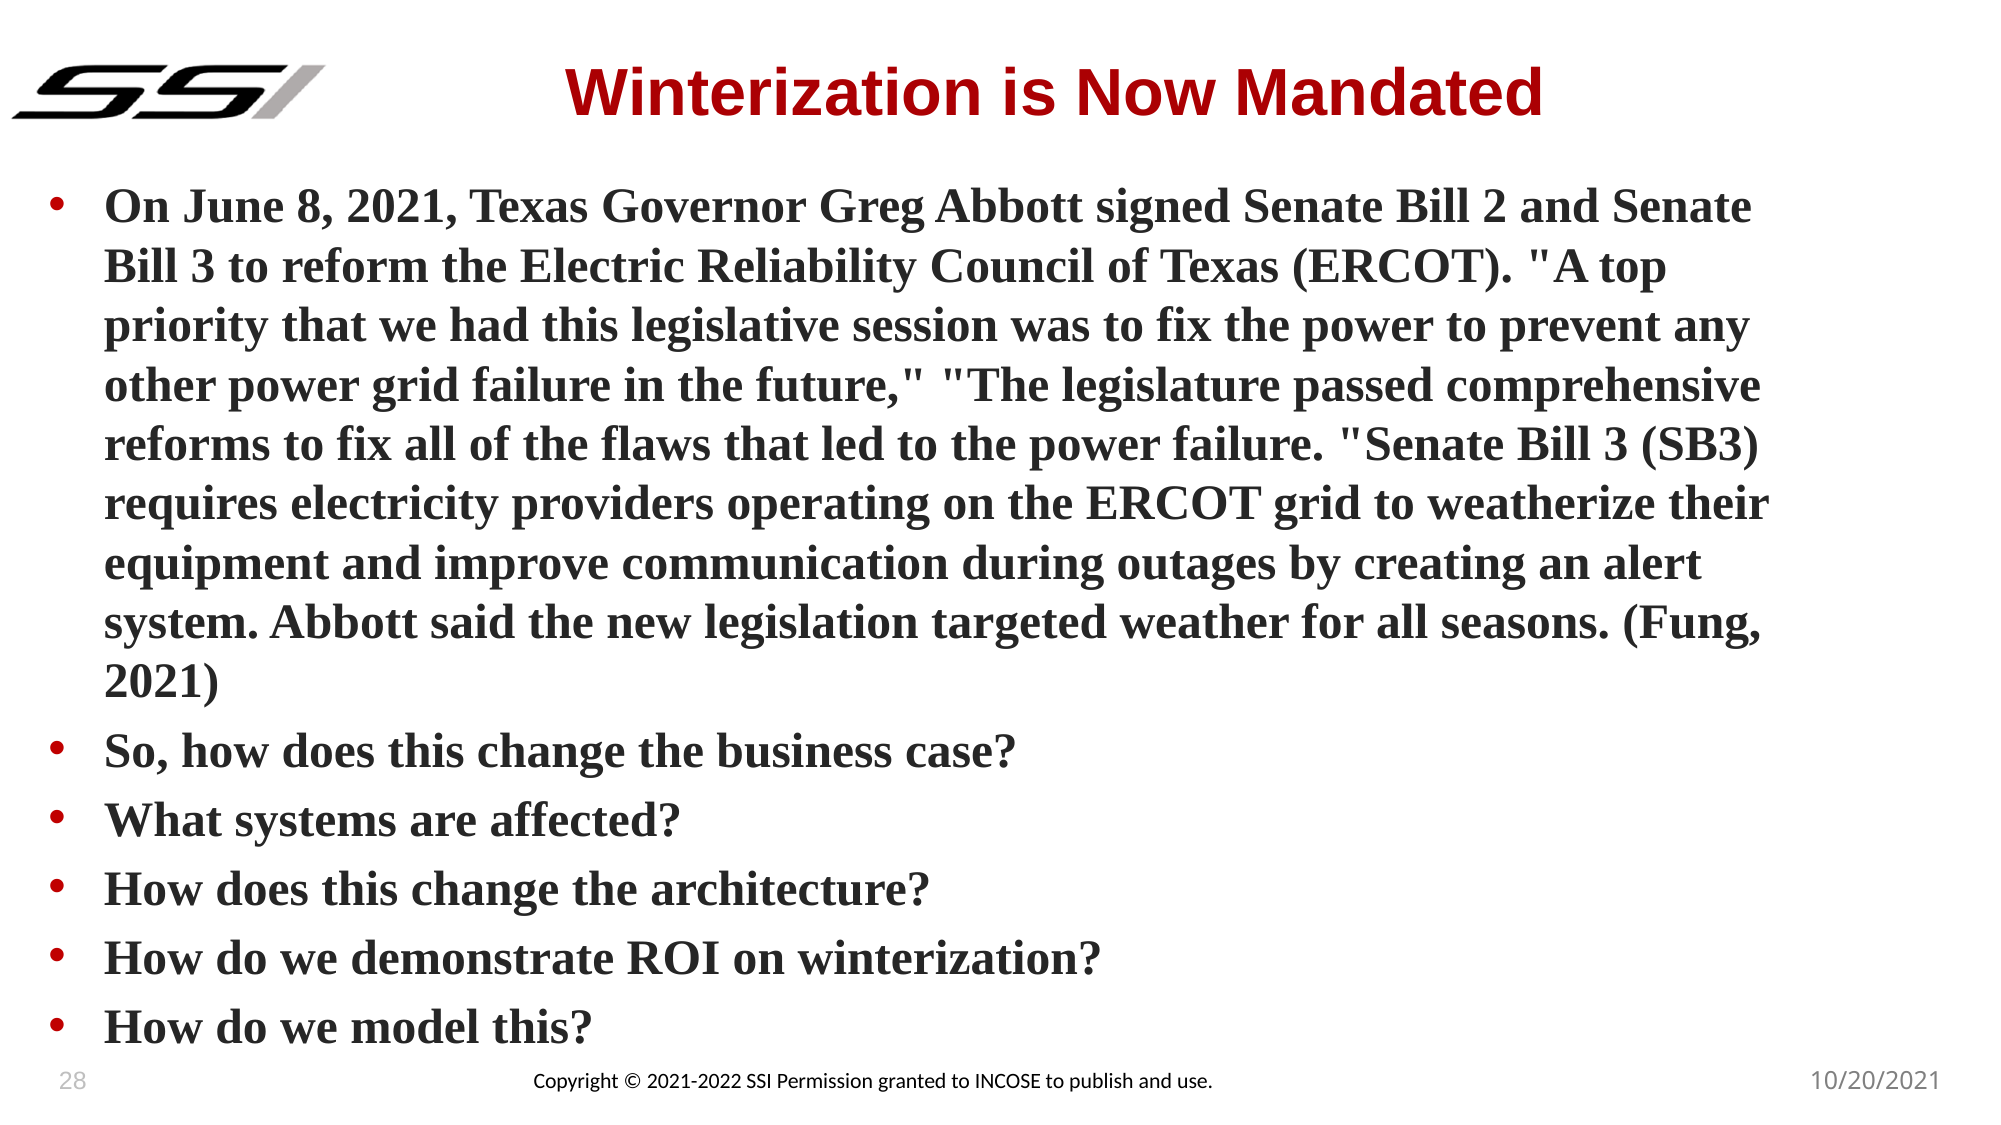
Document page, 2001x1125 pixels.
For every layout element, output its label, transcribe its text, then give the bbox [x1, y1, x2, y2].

title Winterization is Now Mandated [337, 28, 1775, 150]
slide_number 28 [33, 1050, 113, 1110]
picture [5, 59, 331, 125]
list On June 8, 2021, Texas Governor Greg Abbott signed Senate Bill 2 and Senate Bill 3 to reform the Electric Reliability Council of Texas (ERCOT). "A top priority that we had this legislative session was to fix the power to prevent any other power grid failure in the future," "The legislature passed comprehensive reforms to fix all of the flaws that led to the power failure. "Senate Bill 3 (SB3) requires electricity providers operating on the ERCOT grid to weatherize their equipment and improve communication during outages by creating an alert system. Abbott said the new legislation targeted weather for all seasons. (Fung, 2021) So, how does this change the business case? What systems are affected? How does this change the architecture? How do we demonstrate ROI on winterization? How do we model this? [33, 166, 1834, 1063]
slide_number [1433, 1050, 1958, 1110]
